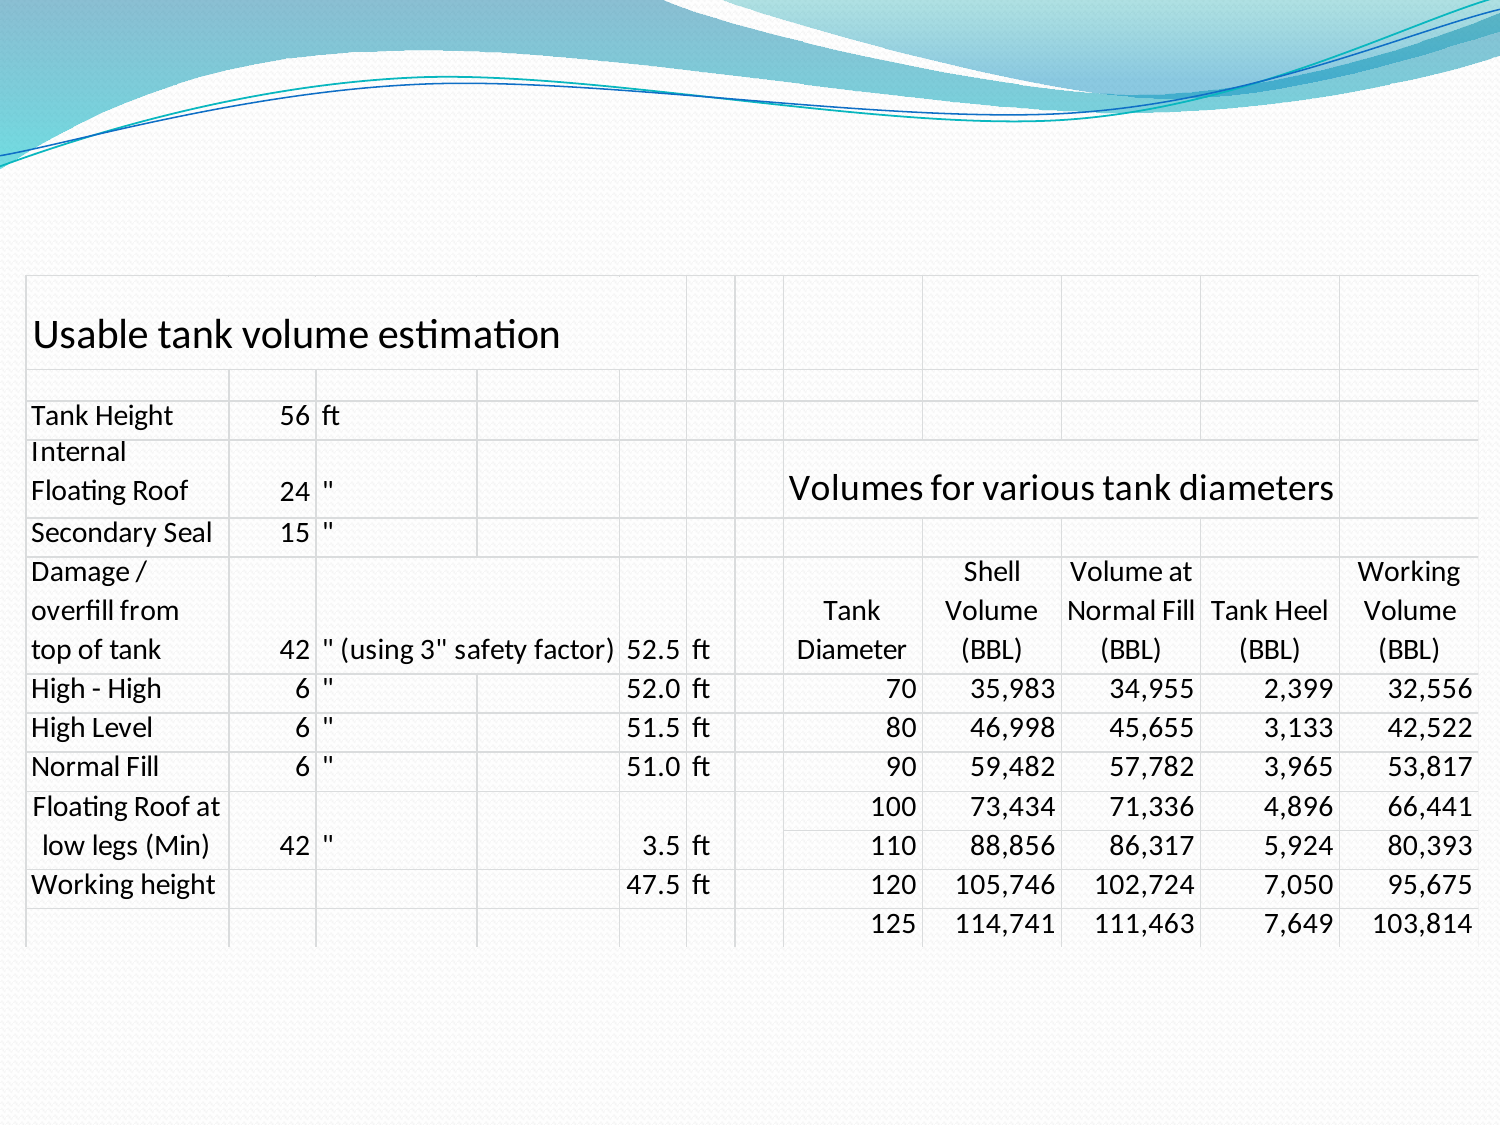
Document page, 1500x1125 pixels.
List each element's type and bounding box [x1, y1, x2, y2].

text_box [24, 274, 1480, 949]
